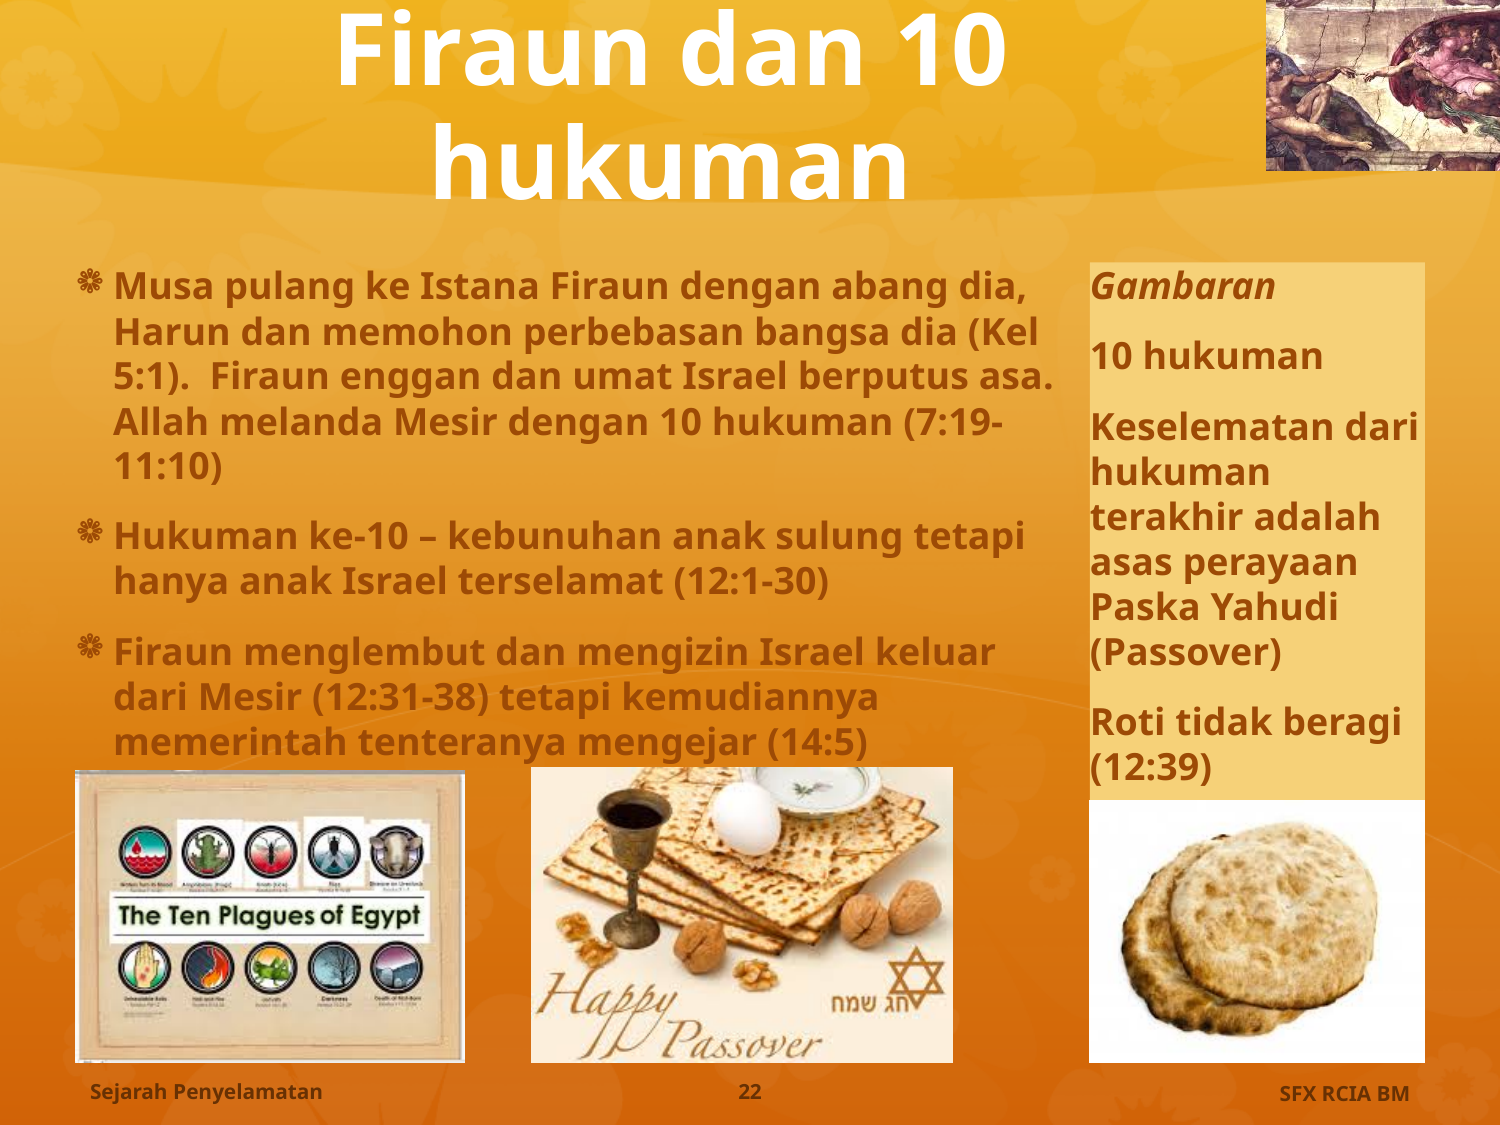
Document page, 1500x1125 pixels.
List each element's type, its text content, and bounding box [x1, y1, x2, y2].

list Gambaran 10 hukuman Keselematan dari hukuman terakhir adalah asas perayaan Paska Yahudi (Passover) Roti tidak beragi (12:39) [1089, 262, 1425, 791]
title Firaun dan 10 hukuman [75, 14, 1267, 203]
slide_number 22 [706, 1074, 794, 1123]
picture [0, 0, 1500, 1125]
footer Sejarah Penyelamatan [75, 1062, 600, 1123]
list Musa pulang ke Istana Firaun dengan abang dia, Harun dan memohon perbebasan bangsa dia (Kel 5:1). Firaun enggan dan umat Israel berputus asa. Allah melanda Mesir dengan 10 hukuman (7:19-11:10) Hukuman ke-10 – kebunuhan anak sulung tetapi hanya anak Israel terselamat (12:1-30) Firaun menglembut dan mengizin Israel keluar dari Mesir (12:31-38) tetapi kemudiannya memerintah tenteranya mengejar (14:5) [75, 262, 1068, 1062]
slide_number SFX RCIA BM [900, 1062, 1425, 1123]
